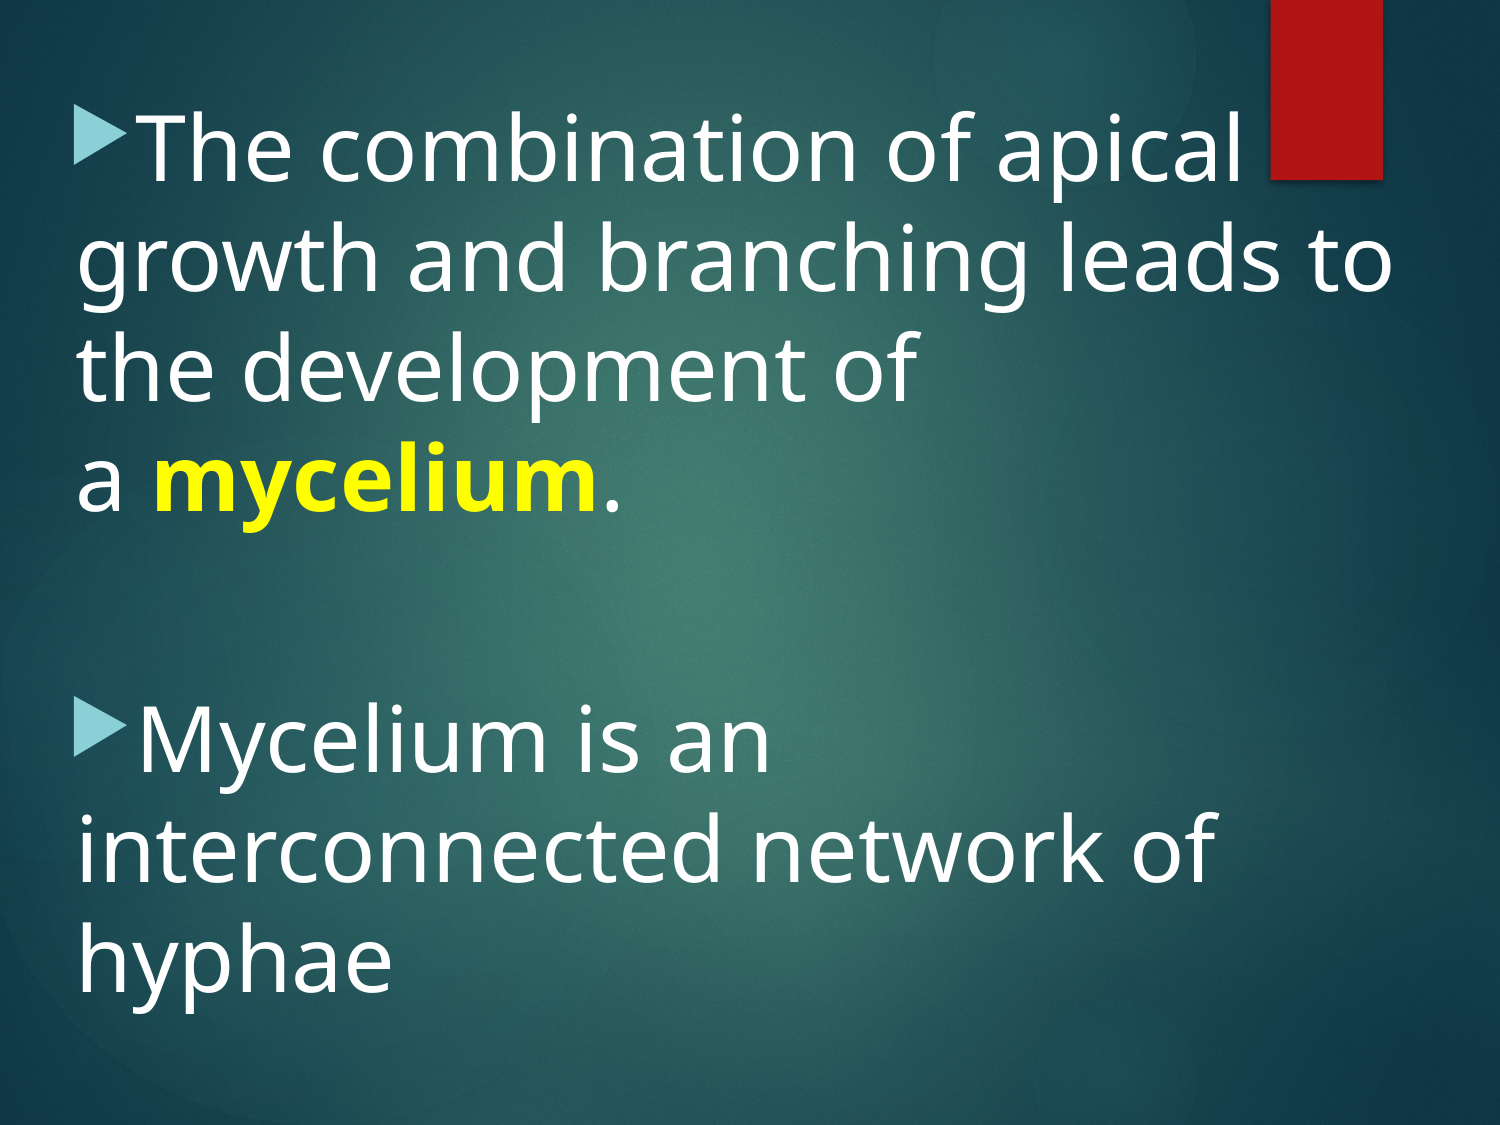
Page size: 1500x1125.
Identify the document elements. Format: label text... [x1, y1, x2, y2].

list The combination of apical growth and branching leads to the development of a mycelium. Mycelium is an interconnected network of hyphae [46, 82, 1442, 1055]
